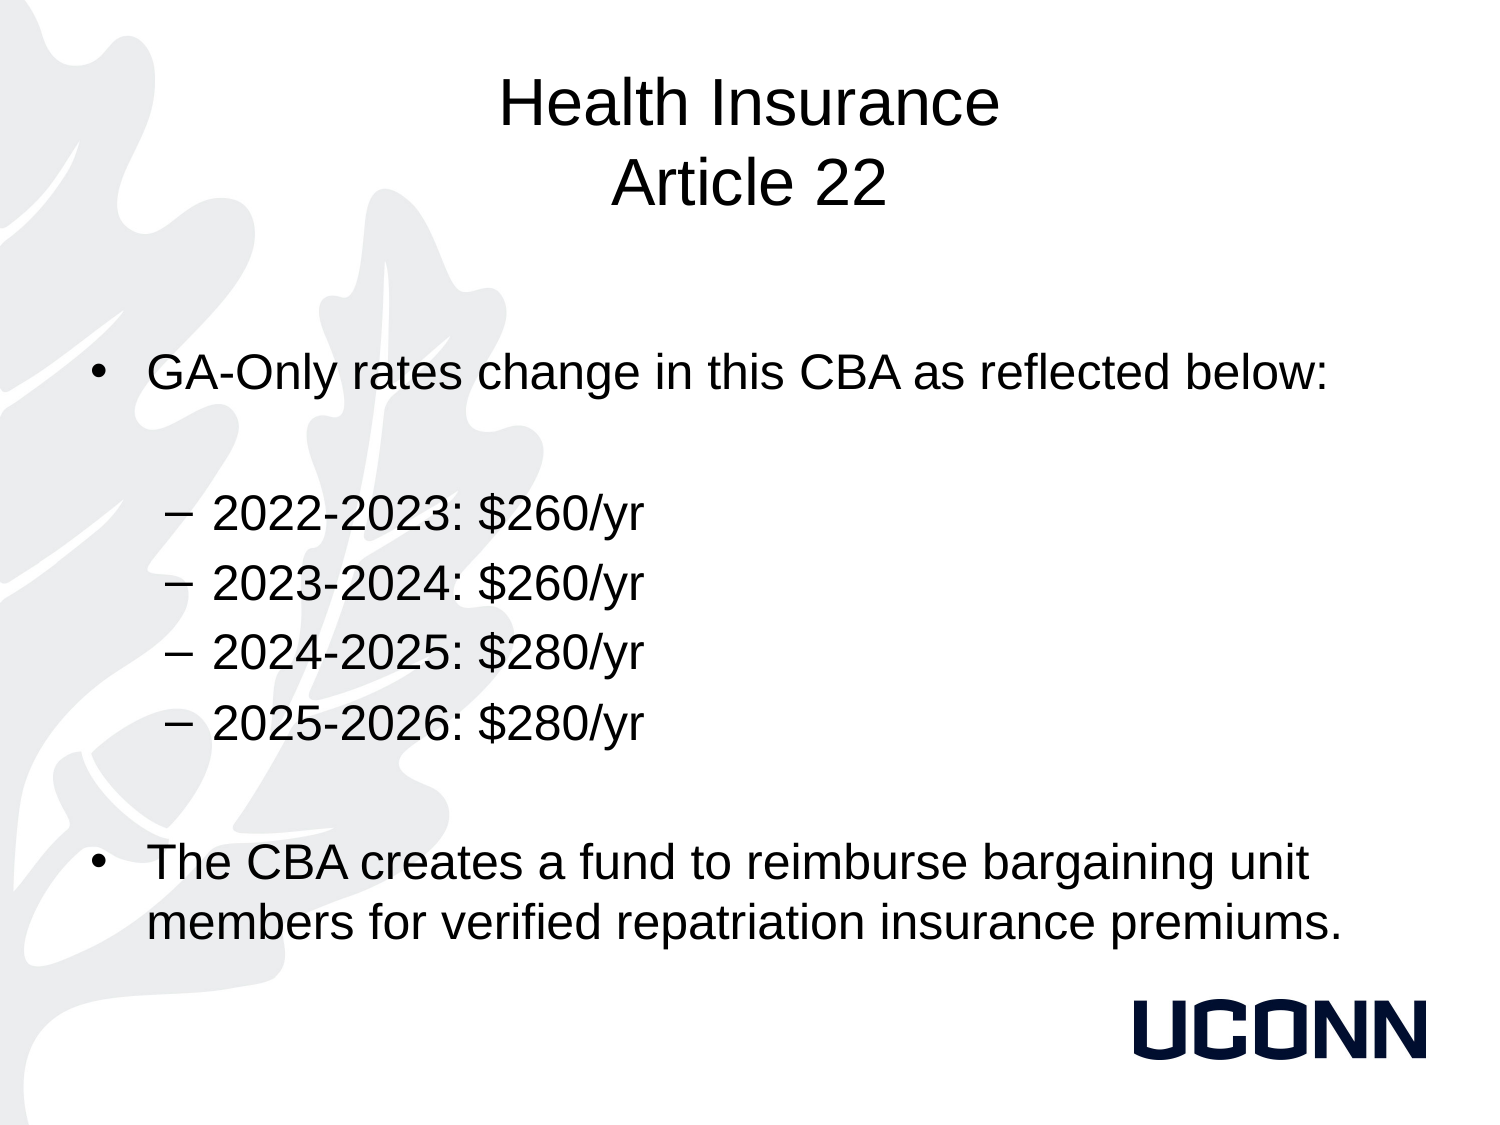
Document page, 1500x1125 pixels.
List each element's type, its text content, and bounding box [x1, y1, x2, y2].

list GA-Only rates change in this CBA as reflected below: 2022-2023: $260/yr 2023-2024: $260/yr 2024-2025: $280/yr 2025-2026: $280/yr The CBA creates a fund to reimburse bargaining unit members for verified repatriation insurance premiums. [75, 262, 1425, 1005]
title Health Insurance Article 22 [75, 45, 1425, 233]
picture [0, 0, 1500, 1125]
